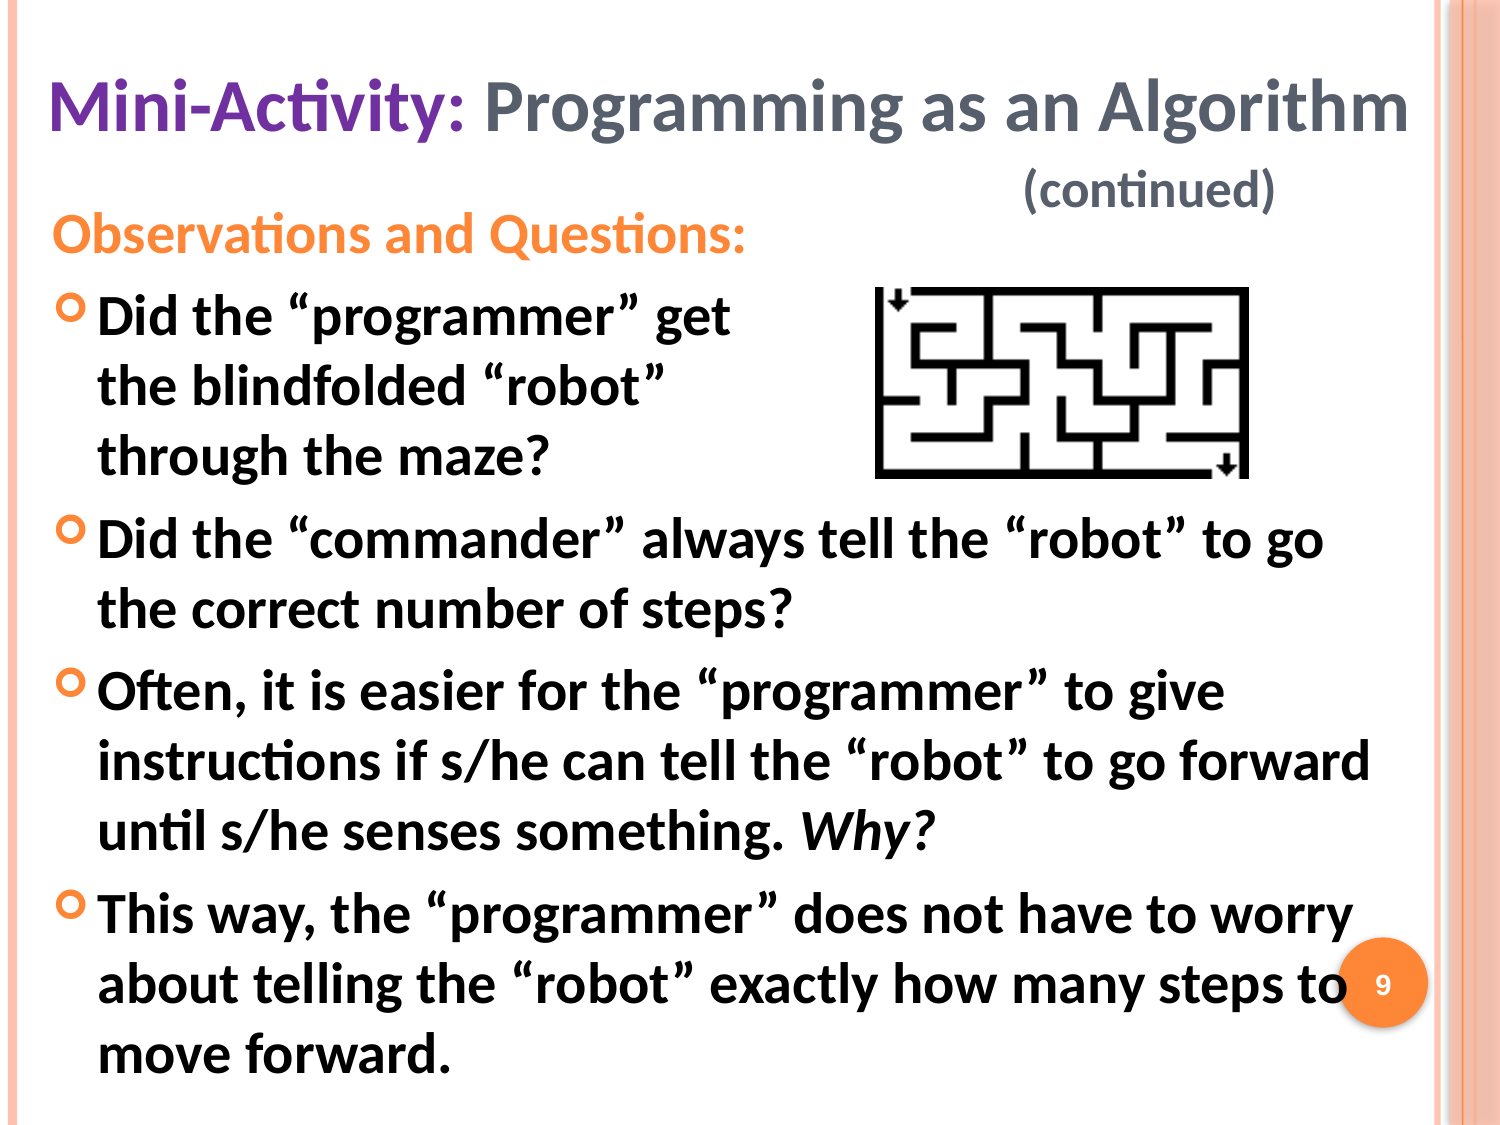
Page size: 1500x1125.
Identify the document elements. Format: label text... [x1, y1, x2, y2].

title Mini-Activity: Programming as an Algorithm [24, 46, 1434, 154]
text_box (continued) [927, 146, 1374, 225]
picture [874, 286, 1249, 480]
slide_number 9 [1333, 940, 1434, 1026]
list Observations and Questions: Did the “programmer” get the blindfolded “robot” through the maze? Did the “commander” always tell the “robot” to go the correct number of steps? Often, it is easier for the “programmer” to give instructions if s/he can tell the “robot” to go forward until s/he senses something. Why? This way, the “programmer” does not have to worry about telling the “robot” exactly how many steps to move forward. [37, 187, 1400, 1088]
